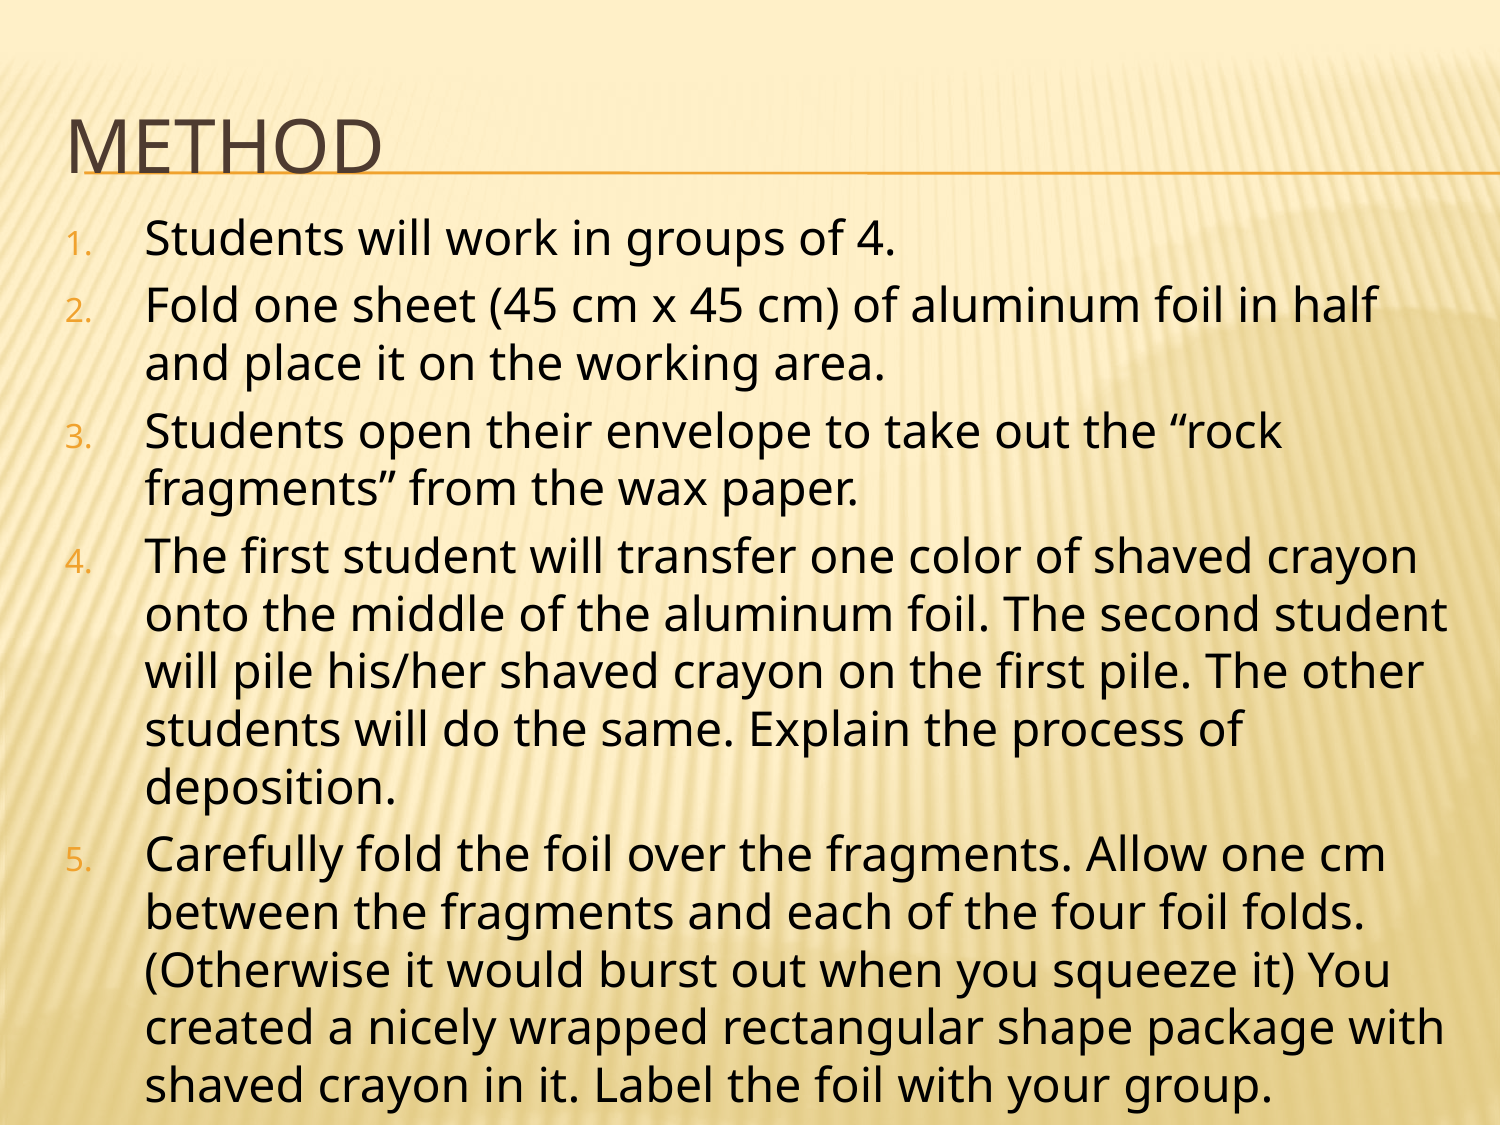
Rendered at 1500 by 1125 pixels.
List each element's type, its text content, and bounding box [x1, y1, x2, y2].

list Students will work in groups of 4. Fold one sheet (45 cm x 45 cm) of aluminum foil in half and place it on the working area. Students open their envelope to take out the “rock fragments” from the wax paper. The first student will transfer one color of shaved crayon onto the middle of the aluminum foil. The second student will pile his/her shaved crayon on the first pile. The other students will do the same. Explain the process of deposition. Carefully fold the foil over the fragments. Allow one cm between the fragments and each of the four foil folds. (Otherwise it would burst out when you squeeze it) You created a nicely wrapped rectangular shape package with shaved crayon in it. Label the foil with your group. [50, 200, 1475, 1125]
title Method [50, 75, 1475, 200]
